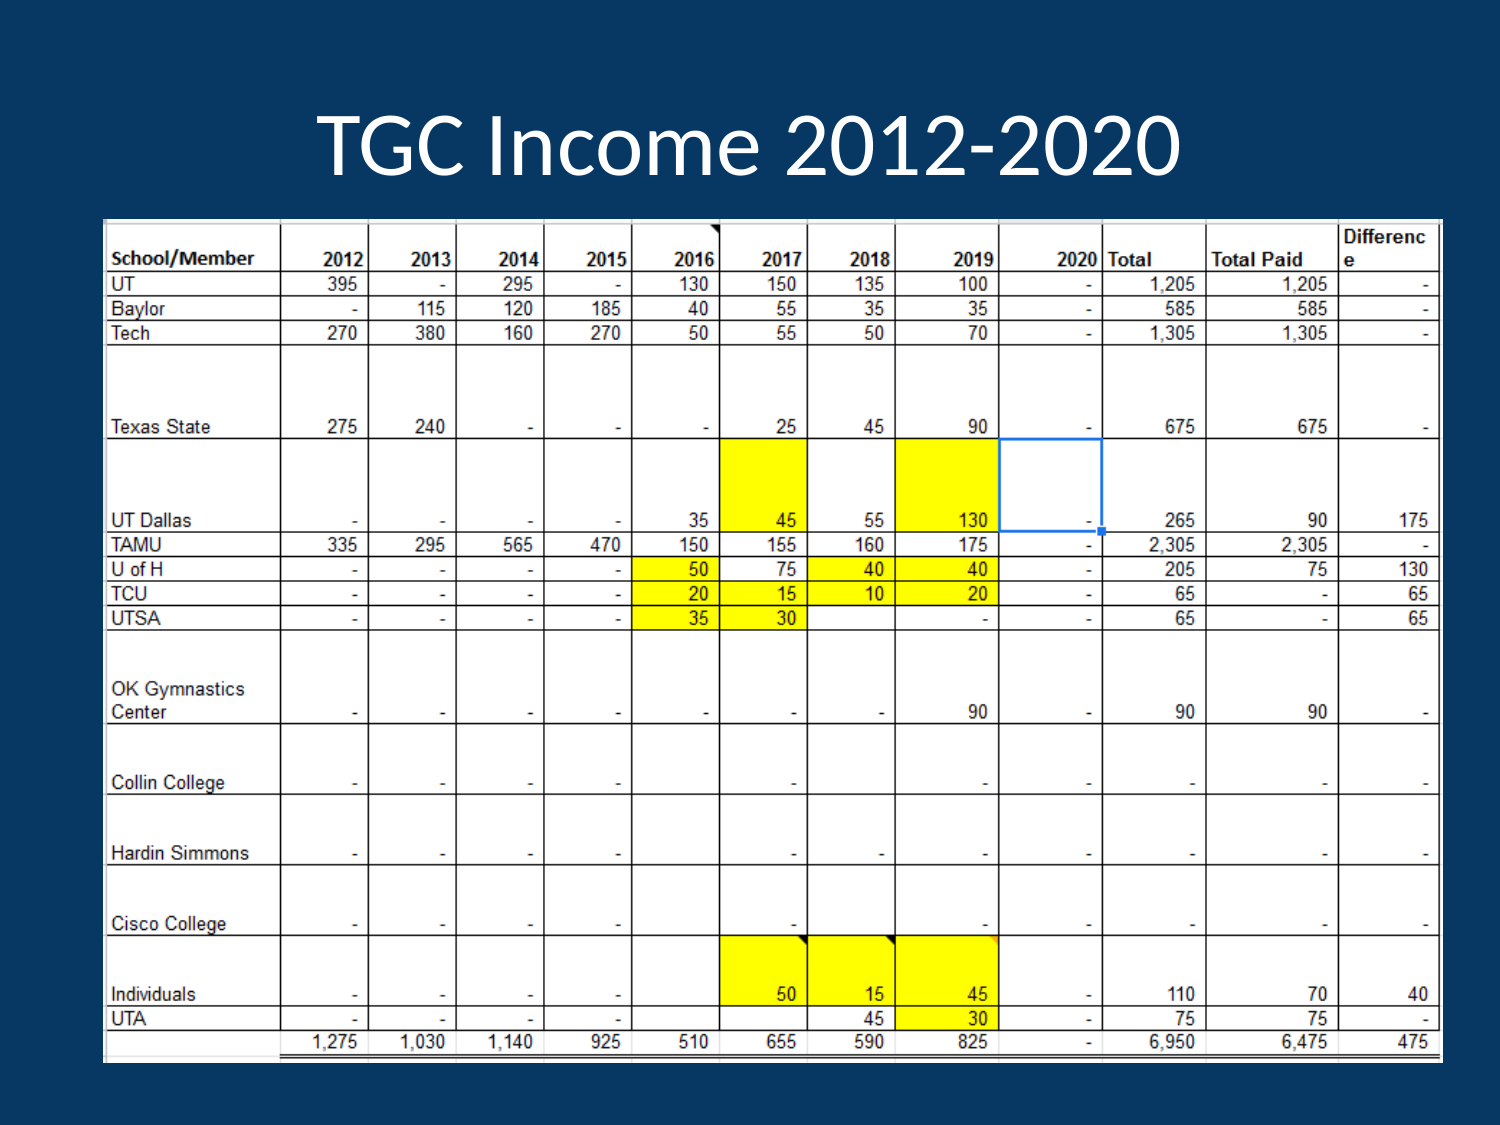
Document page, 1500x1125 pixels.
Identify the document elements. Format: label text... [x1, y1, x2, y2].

title TGC Income 2012-2020 [75, 45, 1425, 233]
picture [103, 219, 1443, 1063]
